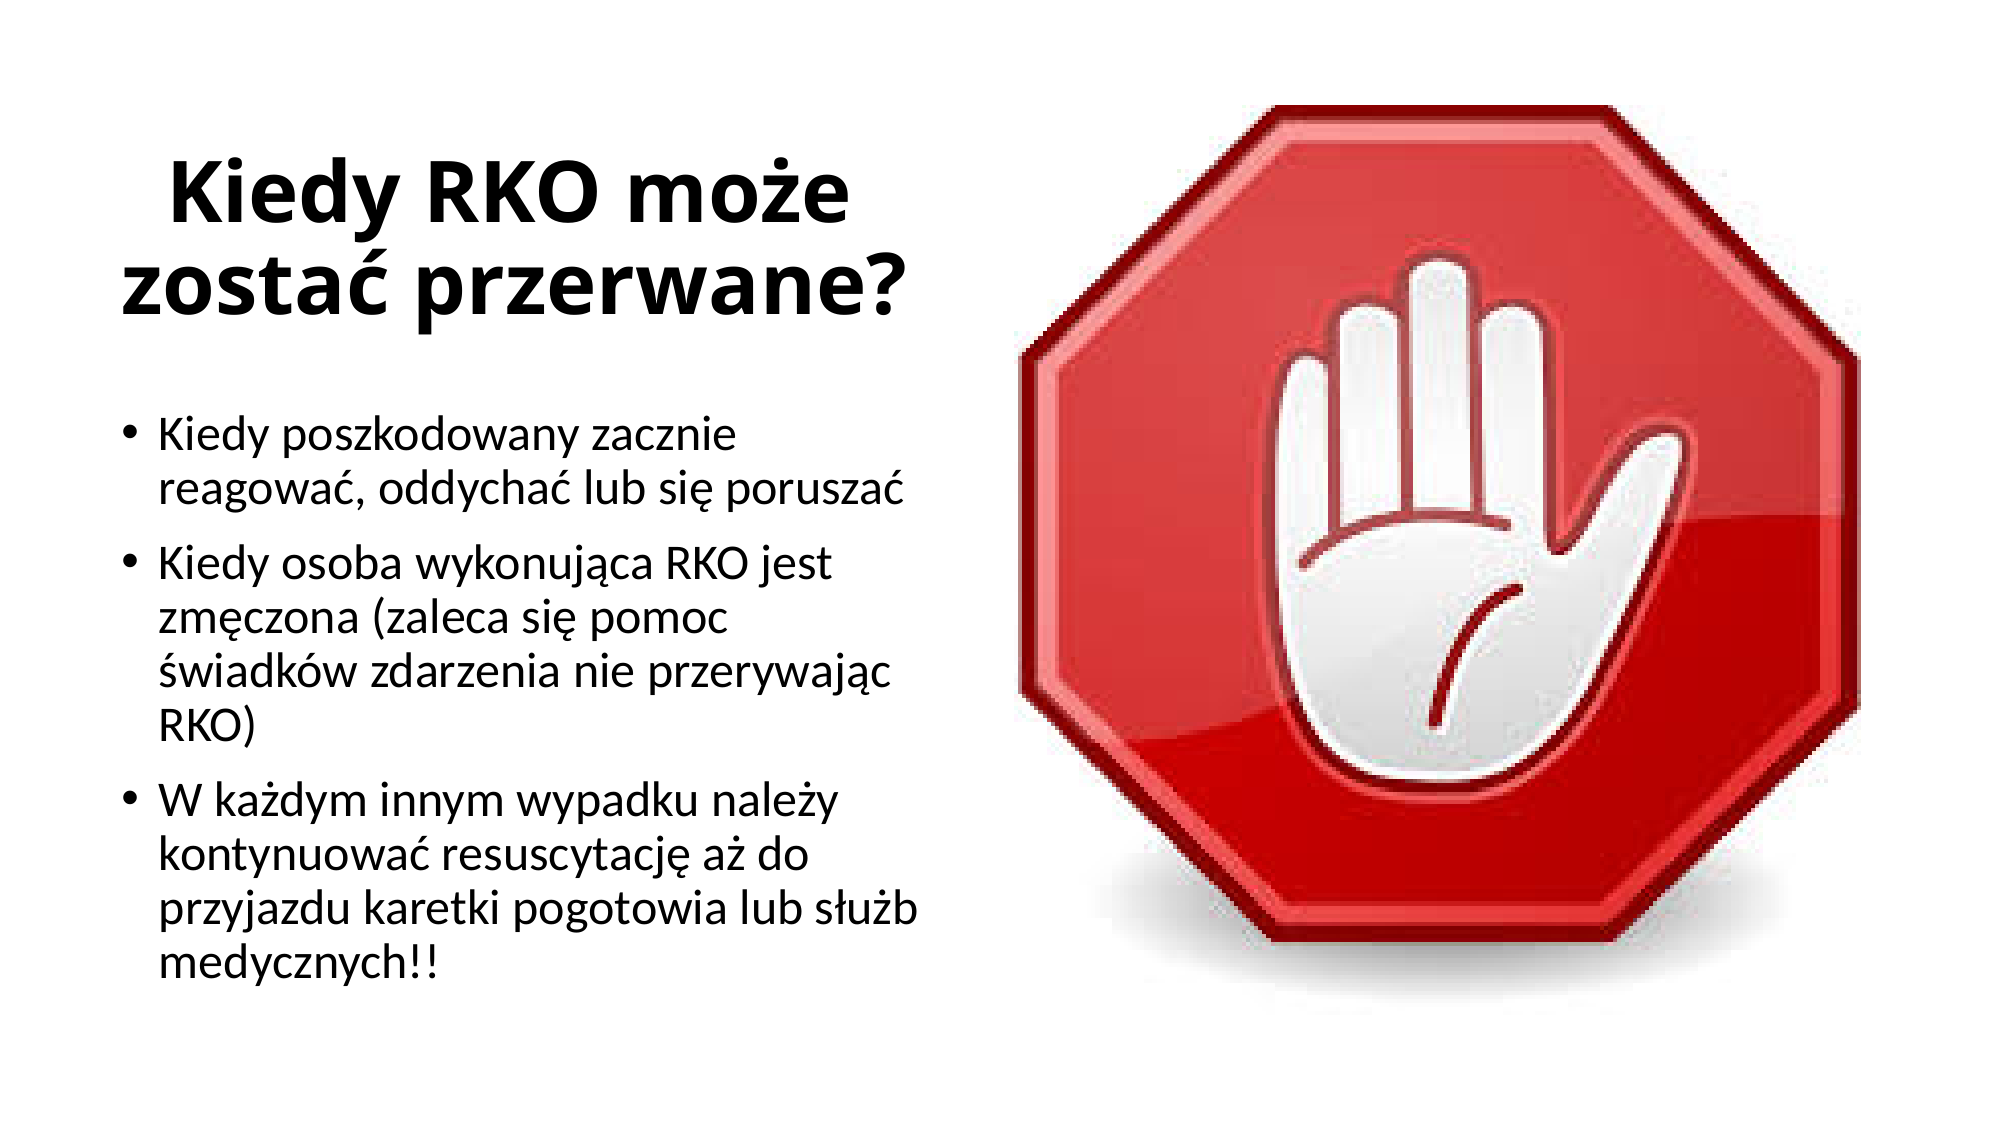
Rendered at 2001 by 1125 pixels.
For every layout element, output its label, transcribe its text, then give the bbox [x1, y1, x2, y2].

title Kiedy RKO może zostać przerwane? [106, 103, 948, 379]
picture [999, 104, 1895, 1020]
list Kiedy poszkodowany zacznie reagować, oddychać lub się poruszać Kiedy osoba wykonująca RKO jest zmęczona (zaleca się pomoc świadków zdarzenia nie przerywając RKO) W każdym innym wypadku należy kontynuować resuscytację aż do przyjazdu karetki pogotowia lub służb medycznych!! [106, 399, 948, 1021]
